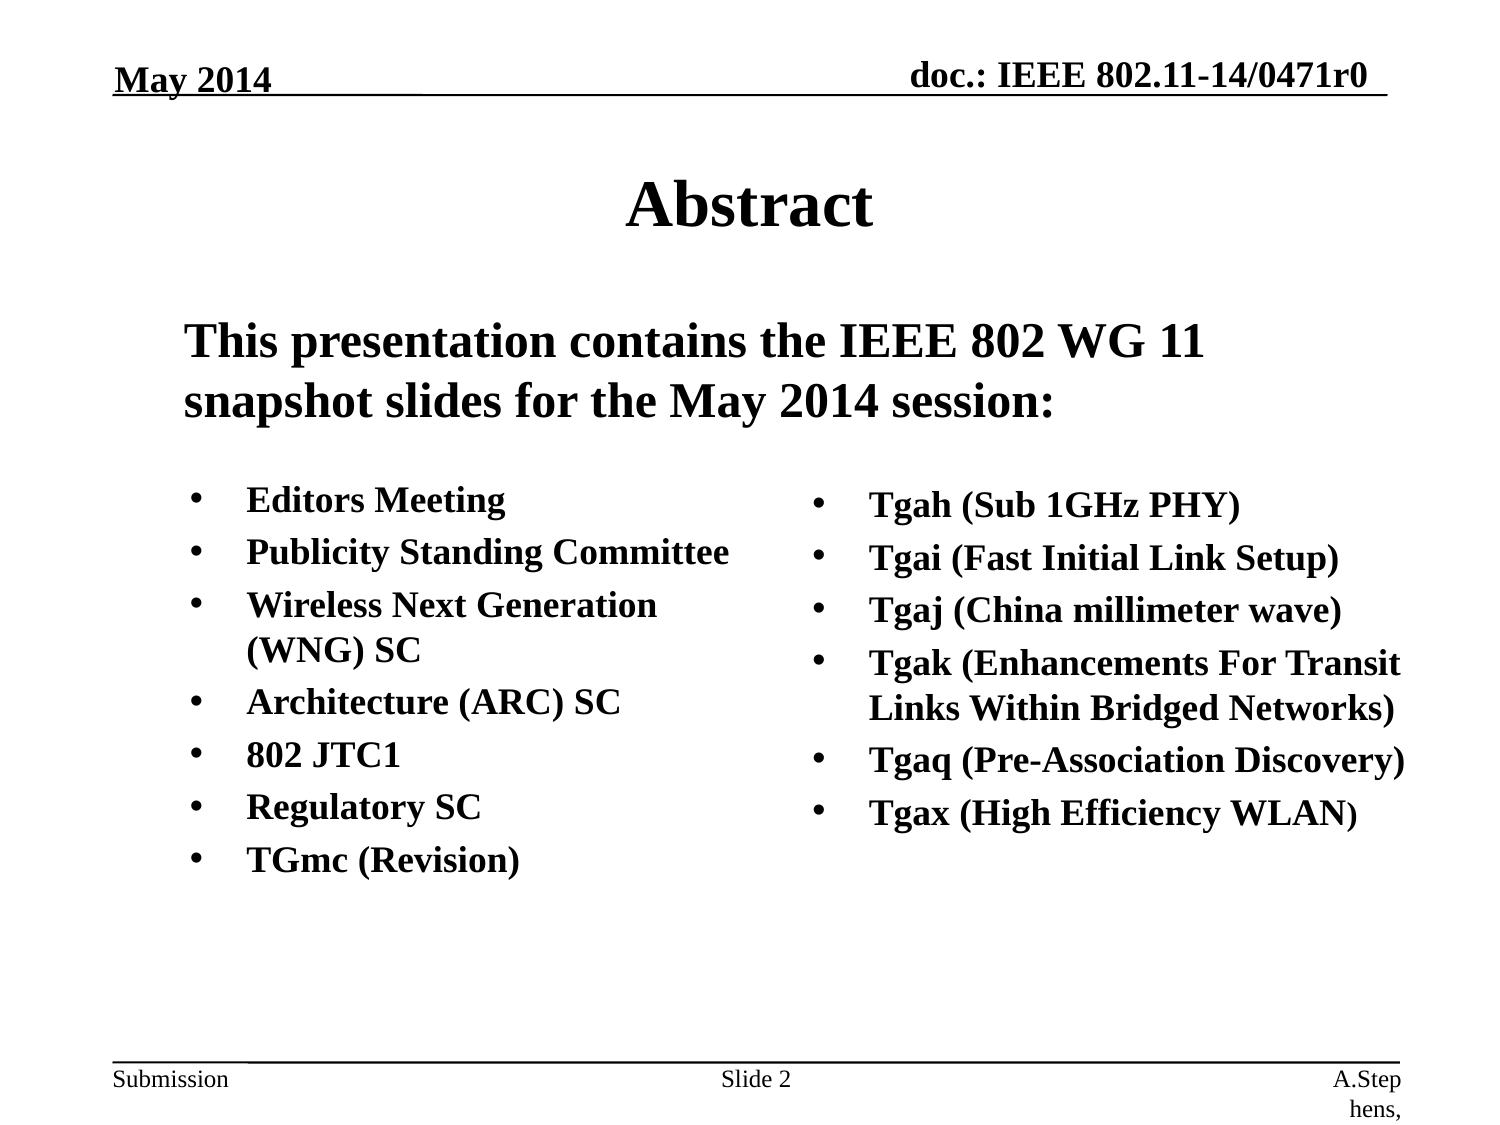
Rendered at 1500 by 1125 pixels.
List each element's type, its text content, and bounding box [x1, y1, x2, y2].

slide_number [114, 54, 335, 100]
title Abstract [112, 112, 1388, 288]
footer A.Stephens, Intel, D. Stanley, Aruba [1325, 1062, 1402, 1093]
list This presentation contains the IEEE 802 WG 11 snapshot slides for the May 2014 session: [112, 299, 1388, 438]
slide_number Slide 2 [712, 1062, 800, 1093]
text_box Editors Meeting Publicity Standing Committee Wireless Next Generation (WNG) SC Architecture (ARC) SC 802 JTC1 Regulatory SC TGmc (Revision) Tgah (Sub 1GHz PHY) Tgai (Fast Initial Link Setup) Tgaj (China millimeter wave) Tgak (Enhancements For Transit Links Within Bridged Networks) Tgaq (Pre-Association Discovery) Tgax (High Efficiency WLAN) [174, 425, 1450, 850]
